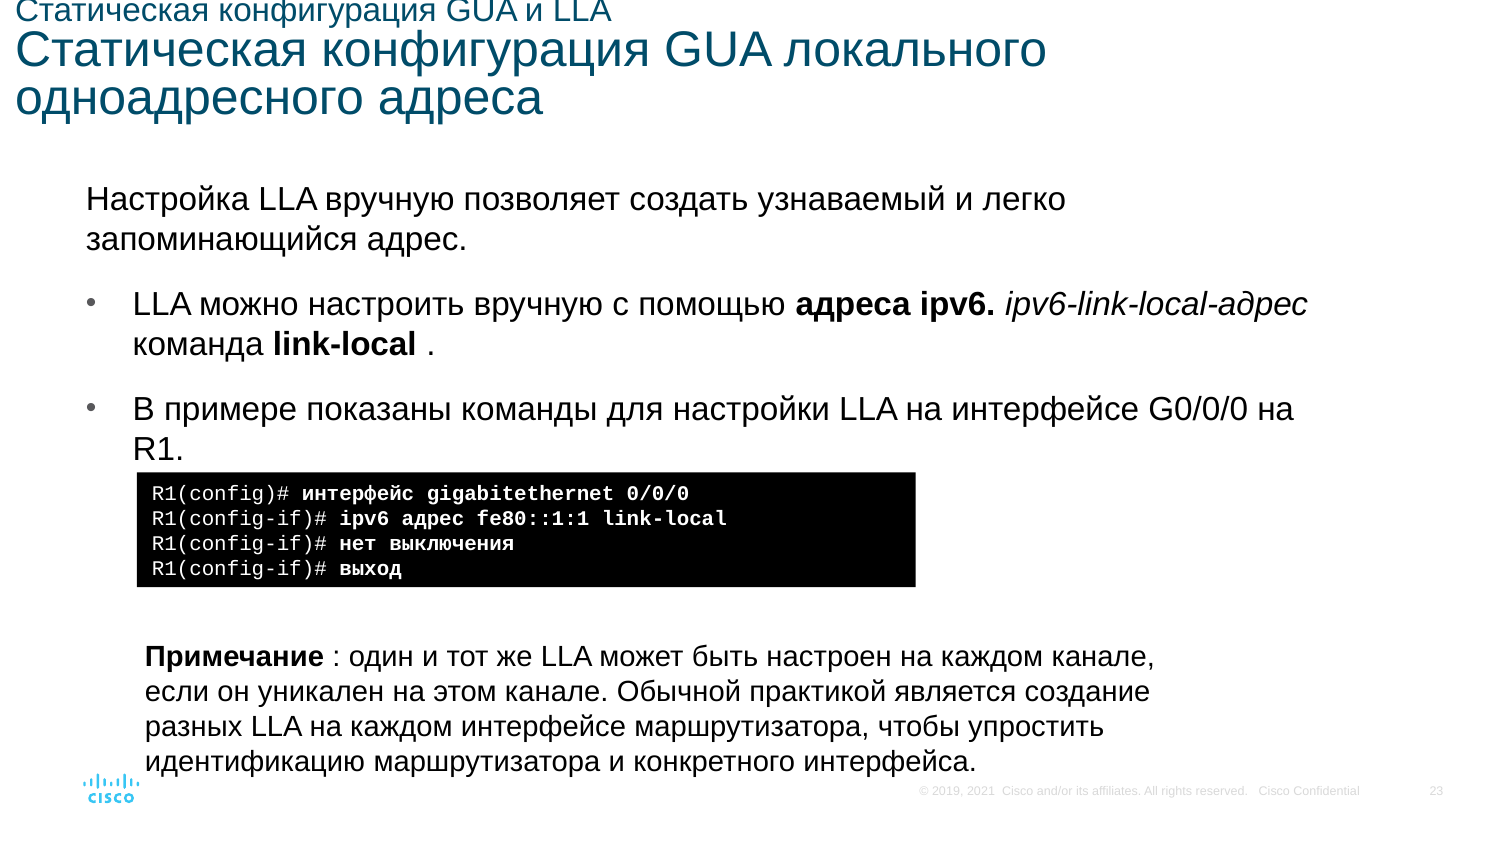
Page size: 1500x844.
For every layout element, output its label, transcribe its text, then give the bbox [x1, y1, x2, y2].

text_box R1(config)# интерфейс gigabitethernet 0/0/0 R1(config-if)# ipv6 адрес fe80::1:1 link-local R1(config-if)# нет выключения R1(config-if)# выход [136, 472, 916, 588]
title Статическая конфигурация GUA и LLA Статическая конфигурация GUA локального одноадресного адреса [0, 0, 1369, 121]
list Настройка LLA вручную позволяет создать узнаваемый и легко запоминающийся адрес. LLA можно настроить вручную с помощью адреса ipv6. ipv6-link-local-адрес команда link-local . В примере показаны команды для настройки LLA на интерфейсе G0/0/0 на R1. [70, 169, 1343, 472]
text_box Примечание : один и тот же LLA может быть настроен на каждом канале, если он уникален на этом канале. Обычной практикой является создание разных LLA на каждом интерфейсе маршрутизатора, чтобы упростить идентификацию маршрутизатора и конкретного интерфейса. [130, 629, 1239, 785]
